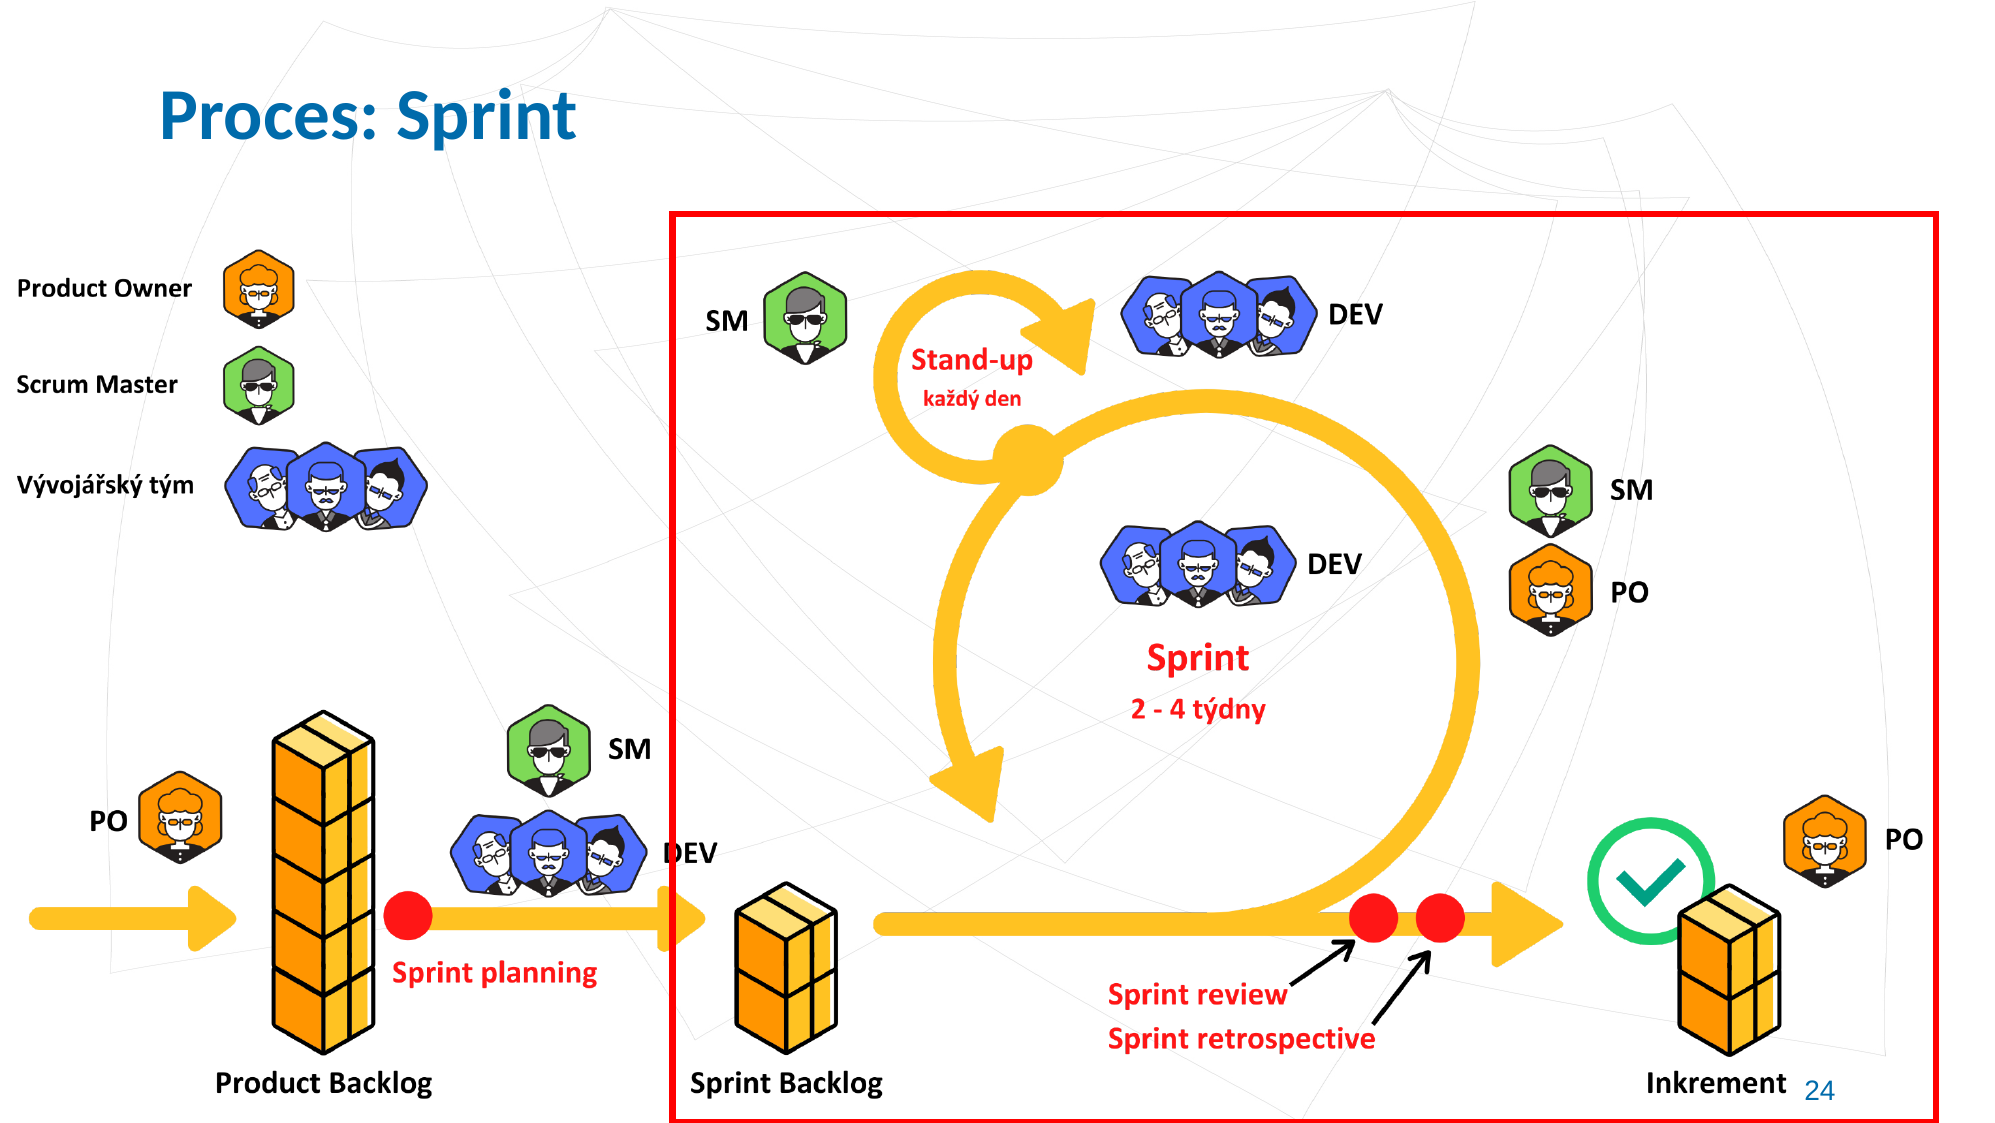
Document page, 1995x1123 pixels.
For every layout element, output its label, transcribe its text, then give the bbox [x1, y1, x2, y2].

title Proces: Sprint [159, 31, 1836, 155]
picture [0, 0, 1995, 1123]
text_box [671, 213, 1937, 241]
